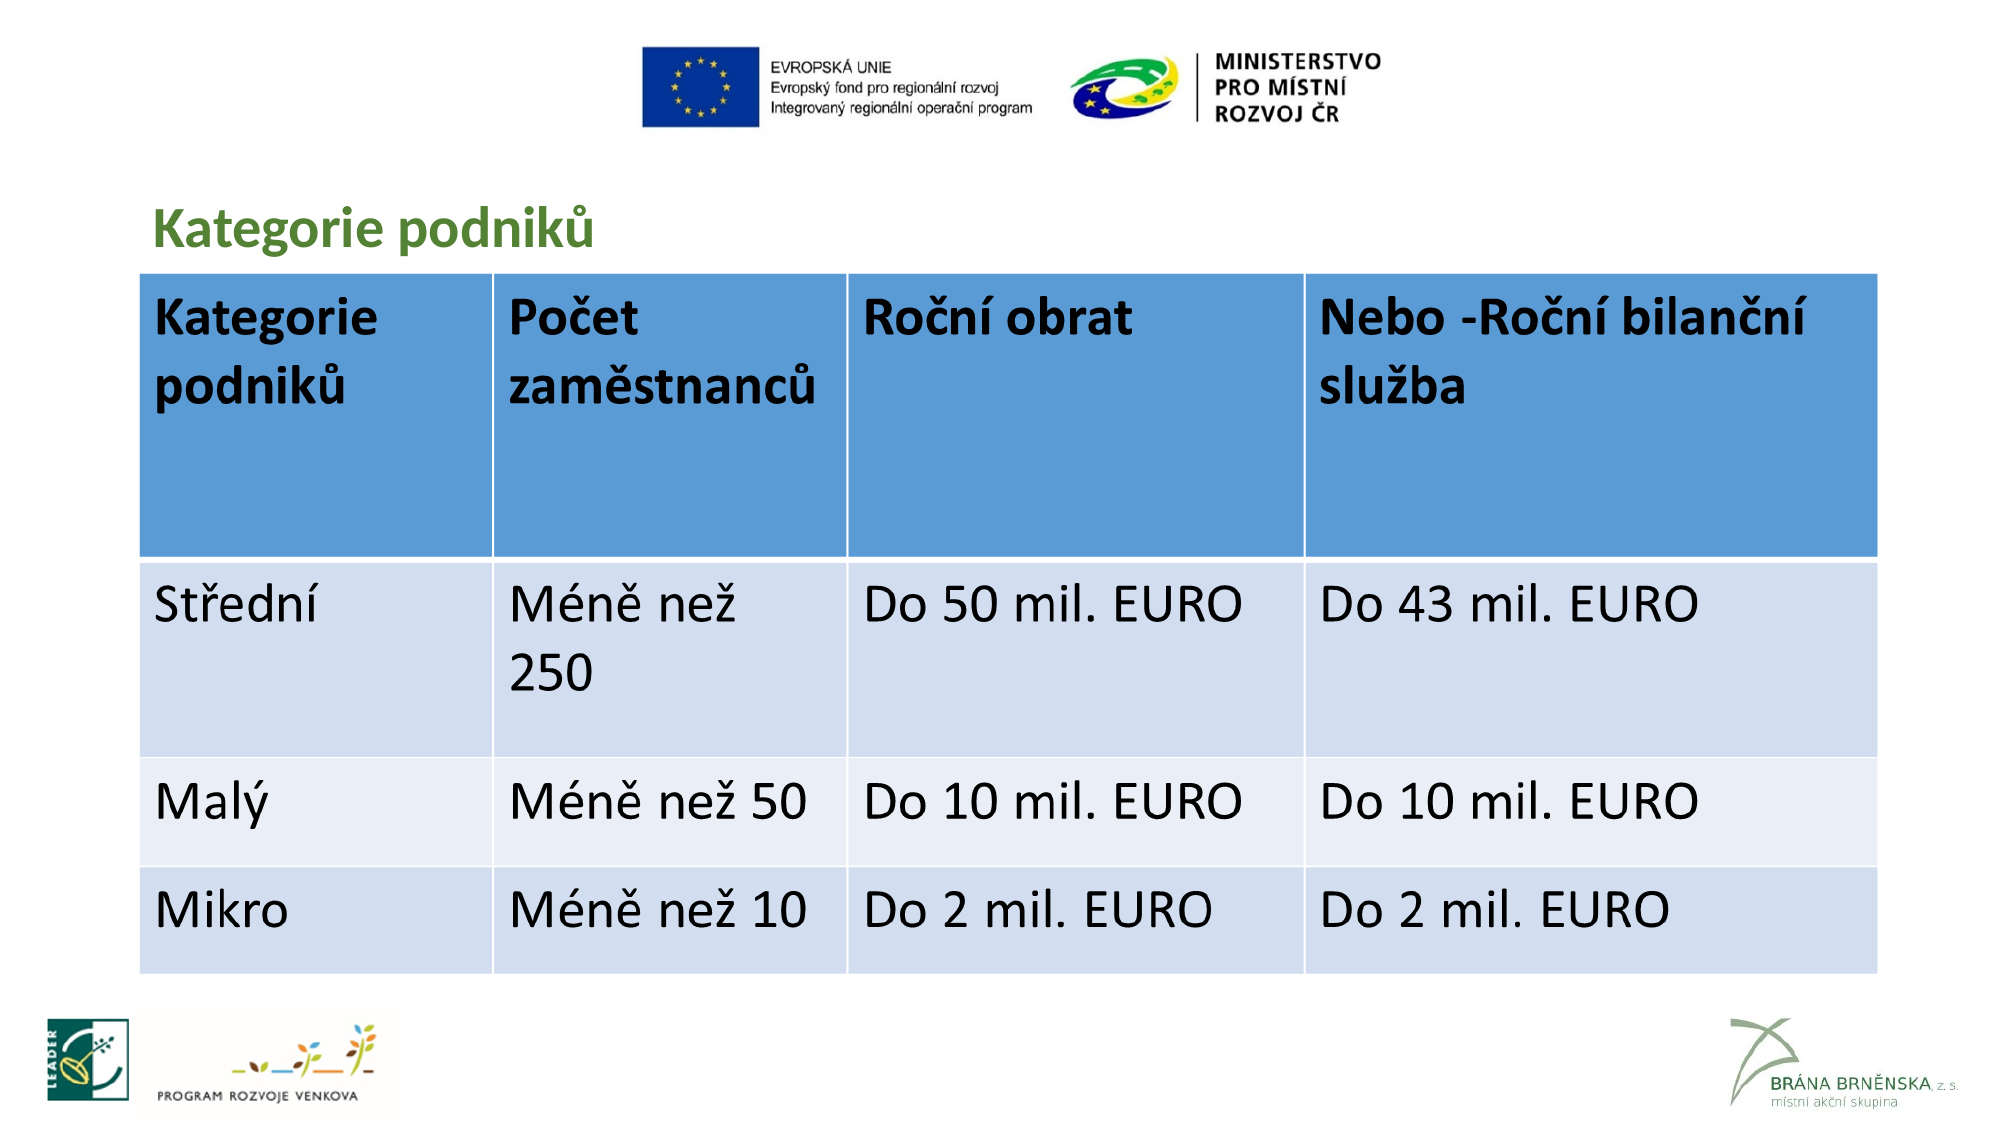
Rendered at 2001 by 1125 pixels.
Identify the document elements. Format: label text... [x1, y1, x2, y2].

title Kategorie podniků [138, 171, 1728, 263]
picture [118, 263, 1882, 977]
picture [1727, 1015, 1971, 1113]
picture [29, 1002, 426, 1125]
picture [602, 0, 1433, 172]
